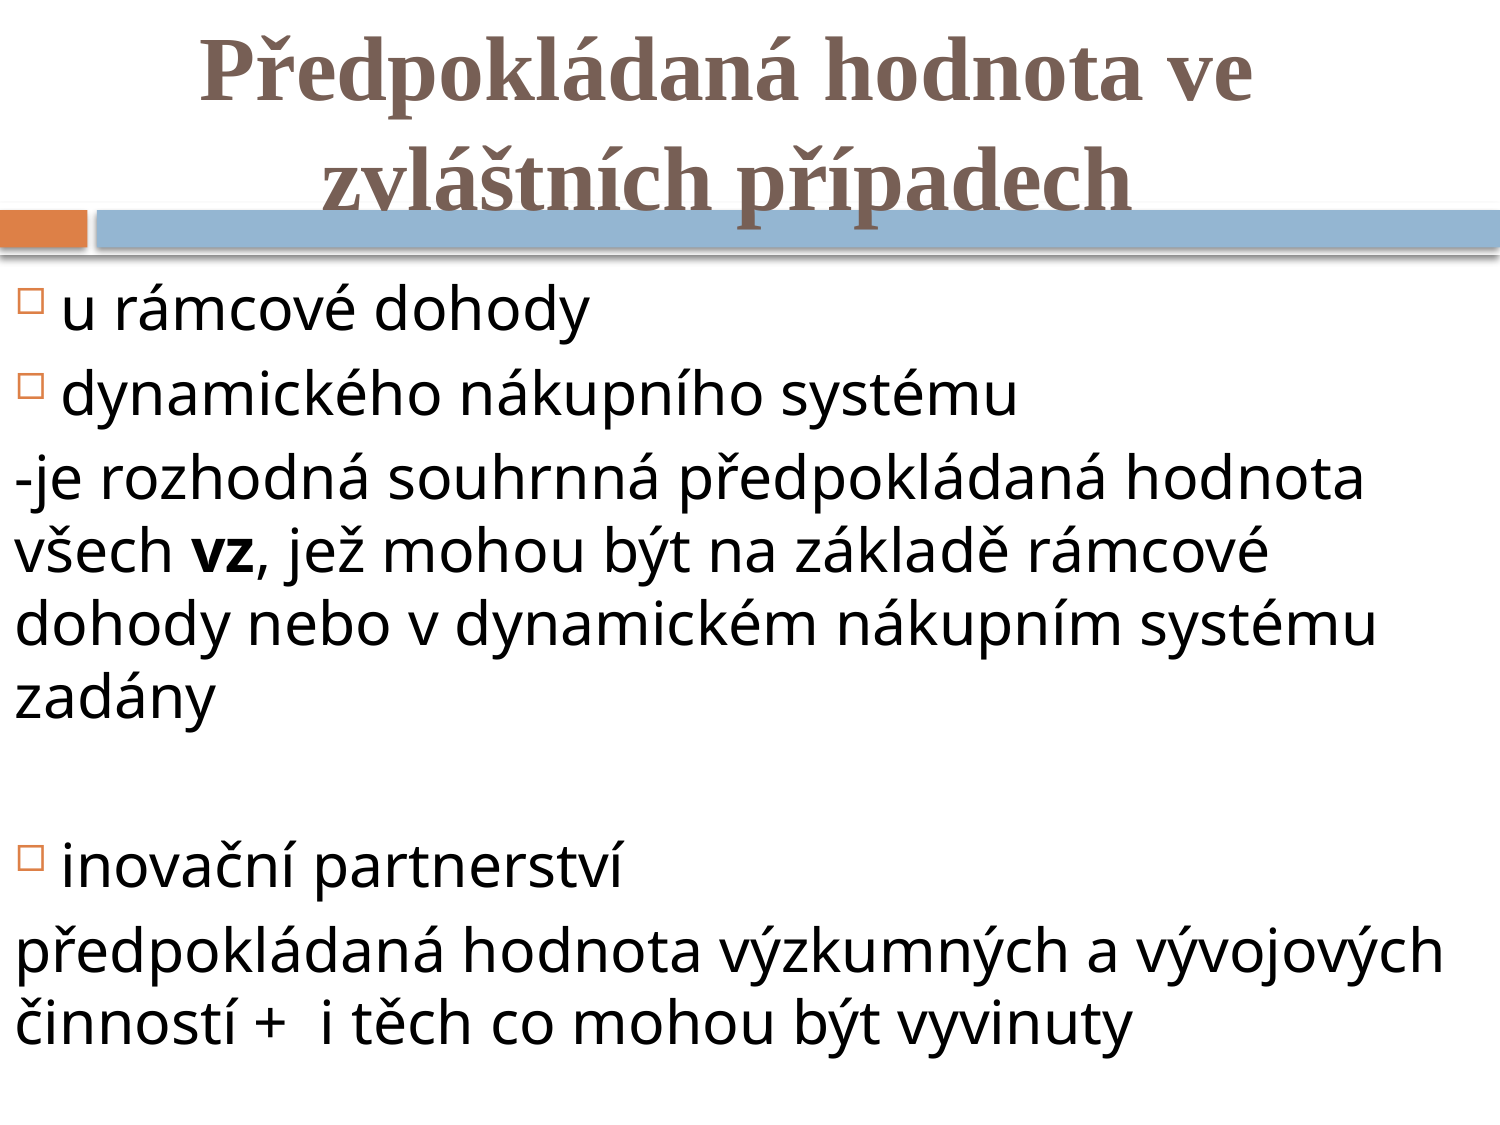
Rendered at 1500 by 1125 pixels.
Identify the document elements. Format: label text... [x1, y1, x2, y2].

list u rámcové dohody dynamického nákupního systému -je rozhodná souhrnná předpokládaná hodnota všech vz, jež mohou být na základě rámcové dohody nebo v dynamickém nákupním systému zadány inovační partnerství předpokládaná hodnota výzkumných a vývojových činností + i těch co mohou být vyvinuty [0, 262, 1500, 1125]
title Předpokládaná hodnota ve zvláštních případech [17, 37, 1438, 200]
